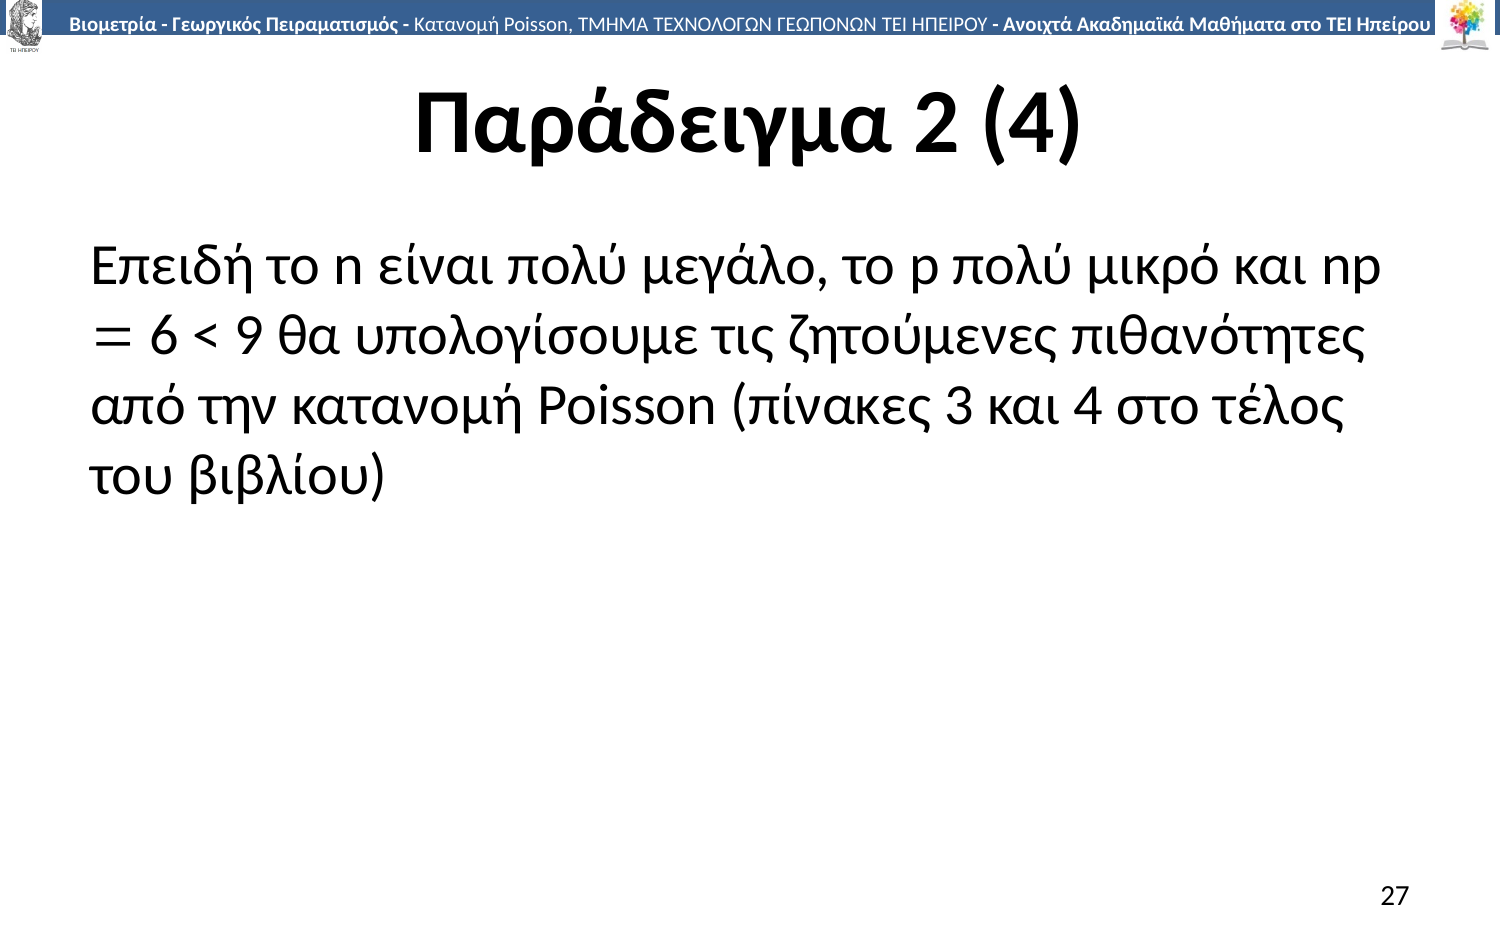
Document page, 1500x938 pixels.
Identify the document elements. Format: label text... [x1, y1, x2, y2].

picture [6, 0, 42, 54]
picture [1435, 0, 1495, 52]
list Επειδή το n είναι πολύ μεγάλο, το p πολύ μικρό και np  6 < 9 θα υπολογίσουμε τις ζητούμενες πιθανότητες από την κατανομή Poisson (πίνακες 3 και 4 στο τέλος του βιβλίου) [75, 218, 1425, 838]
slide_number 27 [1074, 868, 1425, 919]
title Παράδειγμα 2 (4) [75, 37, 1425, 194]
